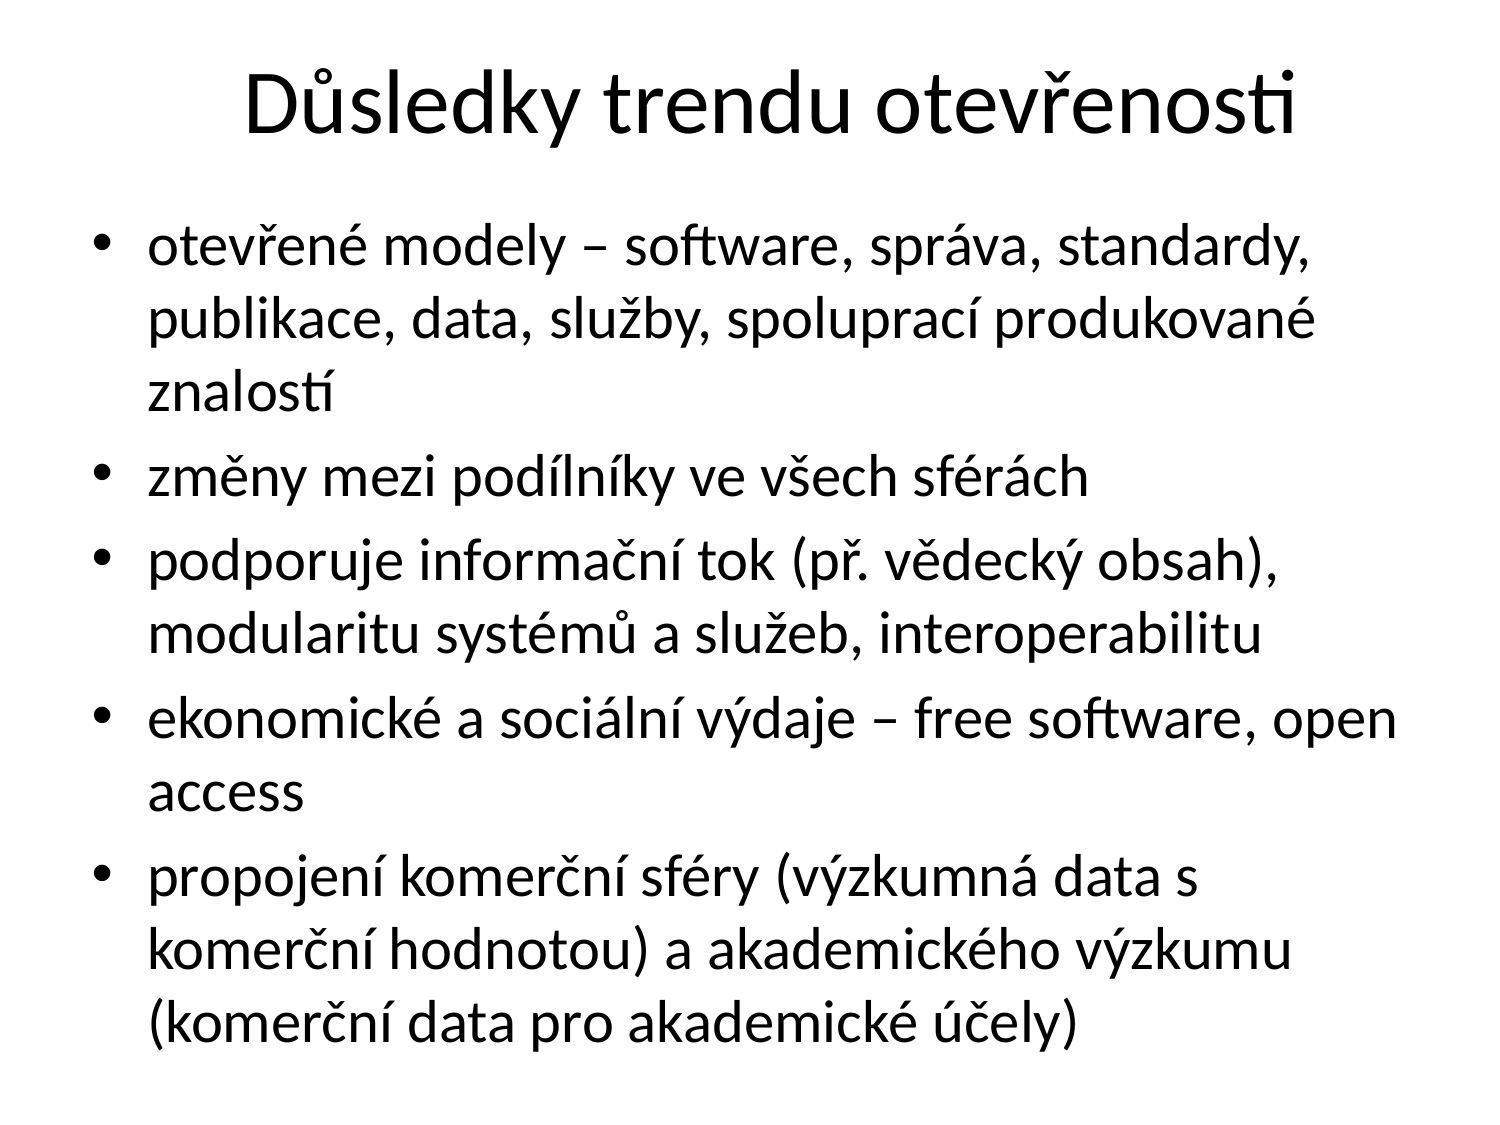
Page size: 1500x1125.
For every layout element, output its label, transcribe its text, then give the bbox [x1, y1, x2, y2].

title Důsledky trendu otevřenosti [96, 2, 1447, 191]
list otevřené modely – software, správa, standardy, publikace, data, služby, spoluprací produkované znalostí změny mezi podílníky ve všech sférách podporuje informační tok (př. vědecký obsah), modularitu systémů a služeb, interoperabilitu ekonomické a sociální výdaje – free software, open access propojení komerční sféry (výzkumná data s komerční hodnotou) a akademického výzkumu (komerční data pro akademické účely) [76, 197, 1427, 1071]
